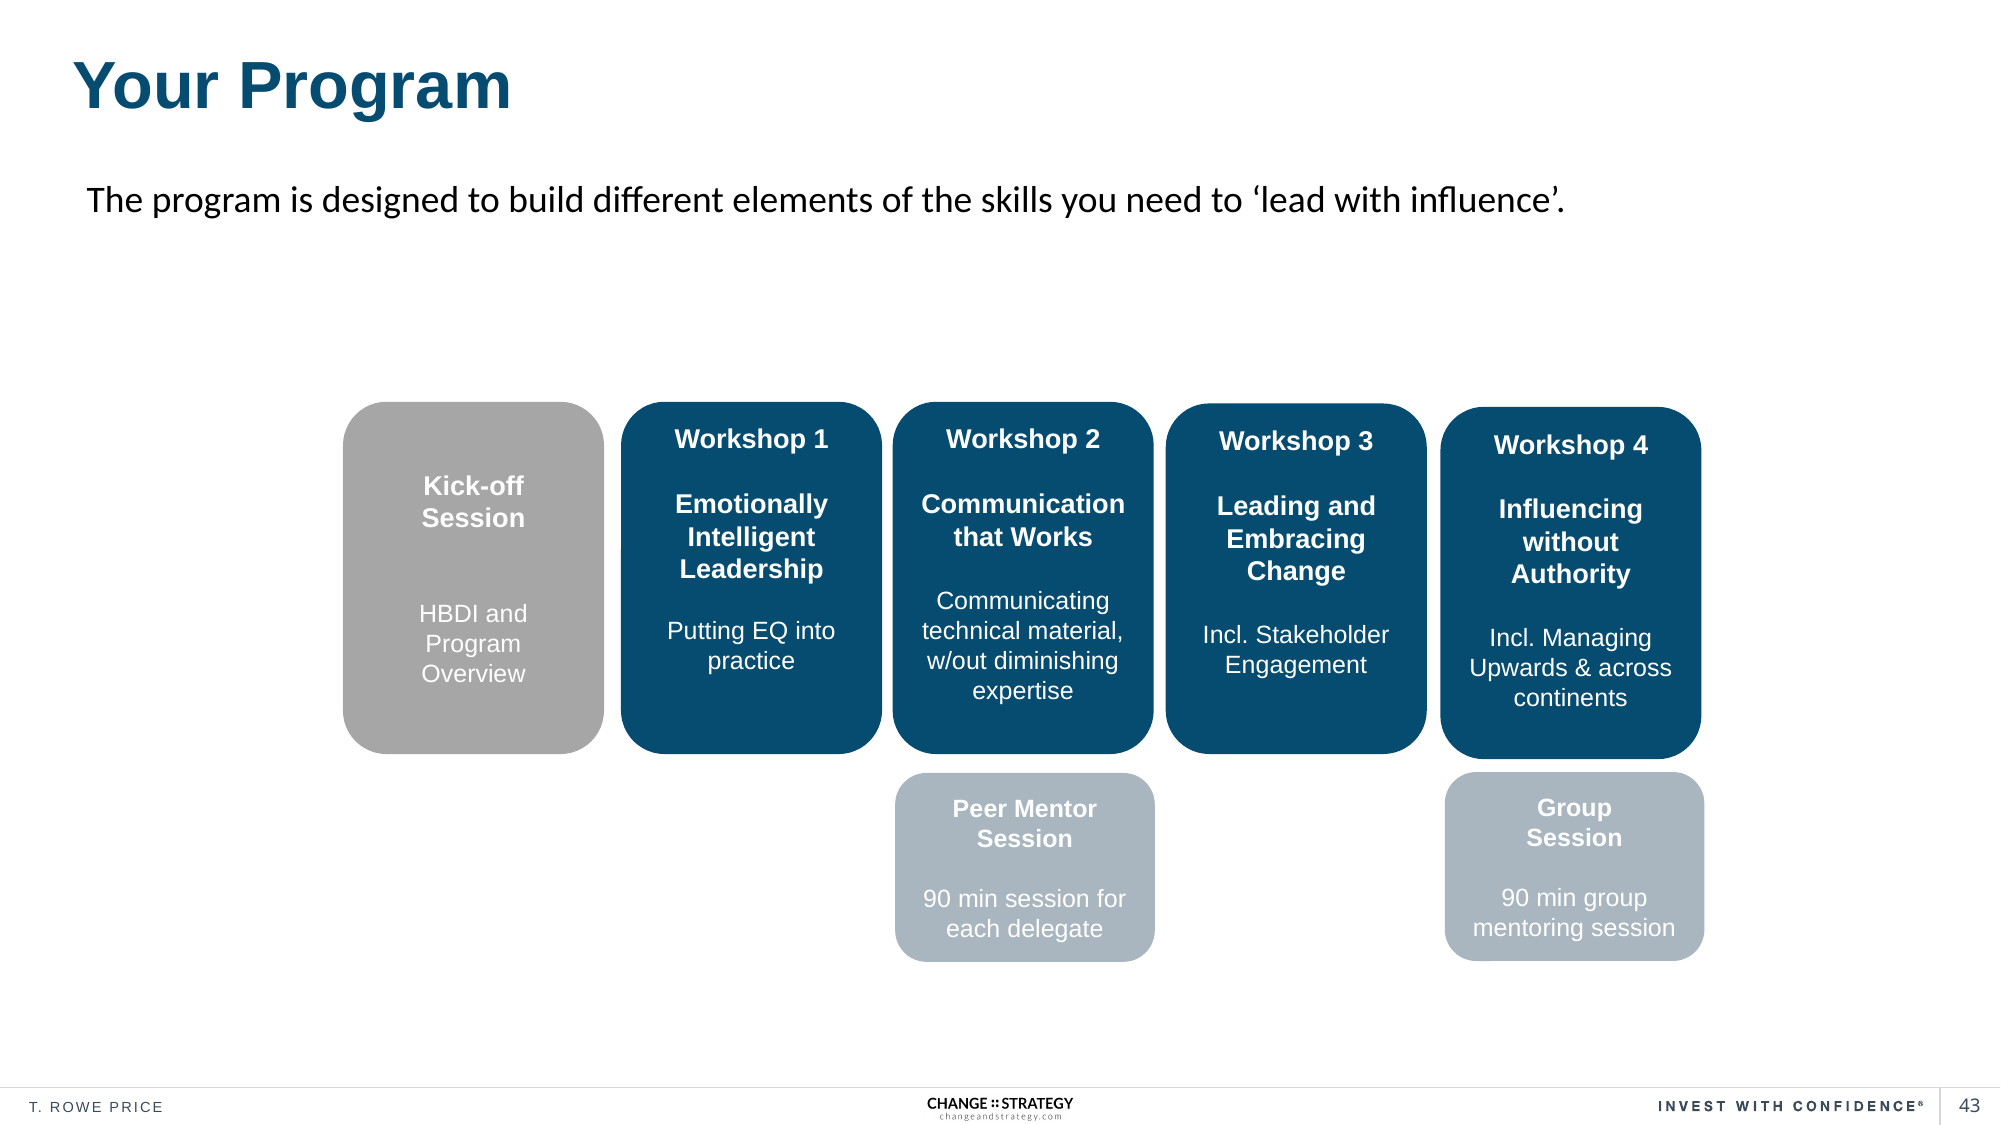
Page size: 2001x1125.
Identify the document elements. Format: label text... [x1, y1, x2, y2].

text_box Workshop 1 Emotionally Intelligent Leadership Putting EQ into practice [620, 400, 883, 755]
text_box Workshop 3 Leading and Embracing Change Incl. Stakeholder Engagement [1164, 402, 1428, 755]
text_box Workshop 4 Influencing without Authority Incl. Managing Upwards & across continents [1439, 405, 1703, 761]
title Your Program [72, 0, 1811, 122]
text_box Group Session 90 min group mentoring session [1443, 771, 1706, 962]
text_box Kick-off Session HBDI and Program Overview [342, 400, 605, 755]
picture [924, 1095, 1076, 1123]
text_box [162, 227, 1850, 1027]
text_box The program is designed to build different elements of the skills you need to ‘lead with influence’. [71, 160, 1941, 227]
text_box Workshop 2 Communication that Works Communicating technical material, w/out diminishing expertise [891, 400, 1155, 755]
text_box Peer Mentor Session 90 min session for each delegate [894, 772, 1156, 963]
